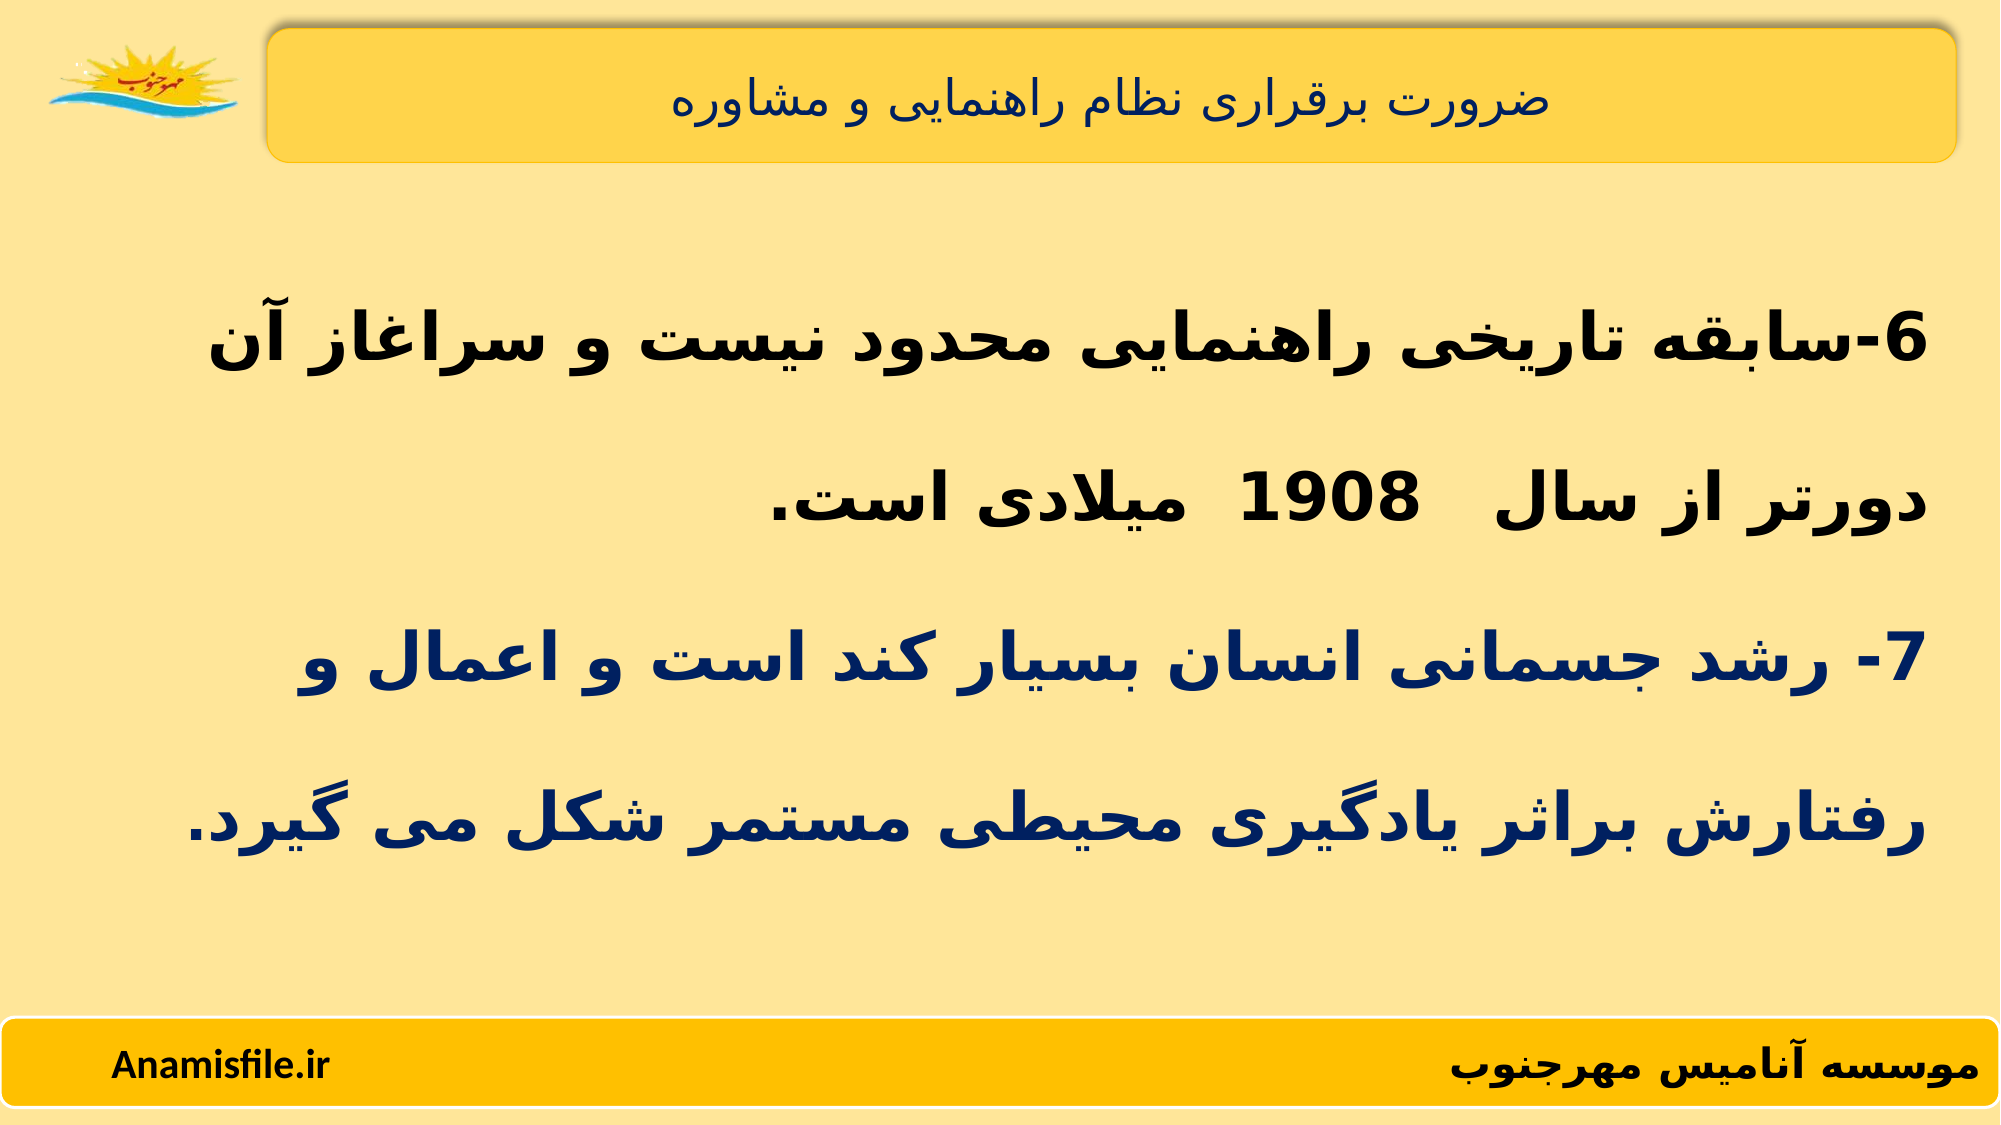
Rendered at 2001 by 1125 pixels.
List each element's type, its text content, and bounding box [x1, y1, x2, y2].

text_box 6-سابقه تاریخی راهنمایی محدود نیست و سراغاز آن دورتر از سال 1908 میلادی است. 7- رشد جسمانی انسان بسیار کند است و اعمال و رفتارش براثر یادگیری محیطی مستمر شکل می گیرد. [39, 195, 1957, 972]
picture [9, 0, 271, 233]
text_box موسسه آنامیس مهرجنوب Anamisfile.ir [0, 1015, 2000, 1110]
text_box ضرورت برقراری نظام راهنمایی و مشاوره [271, 28, 1957, 163]
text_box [140, 162, 621, 502]
